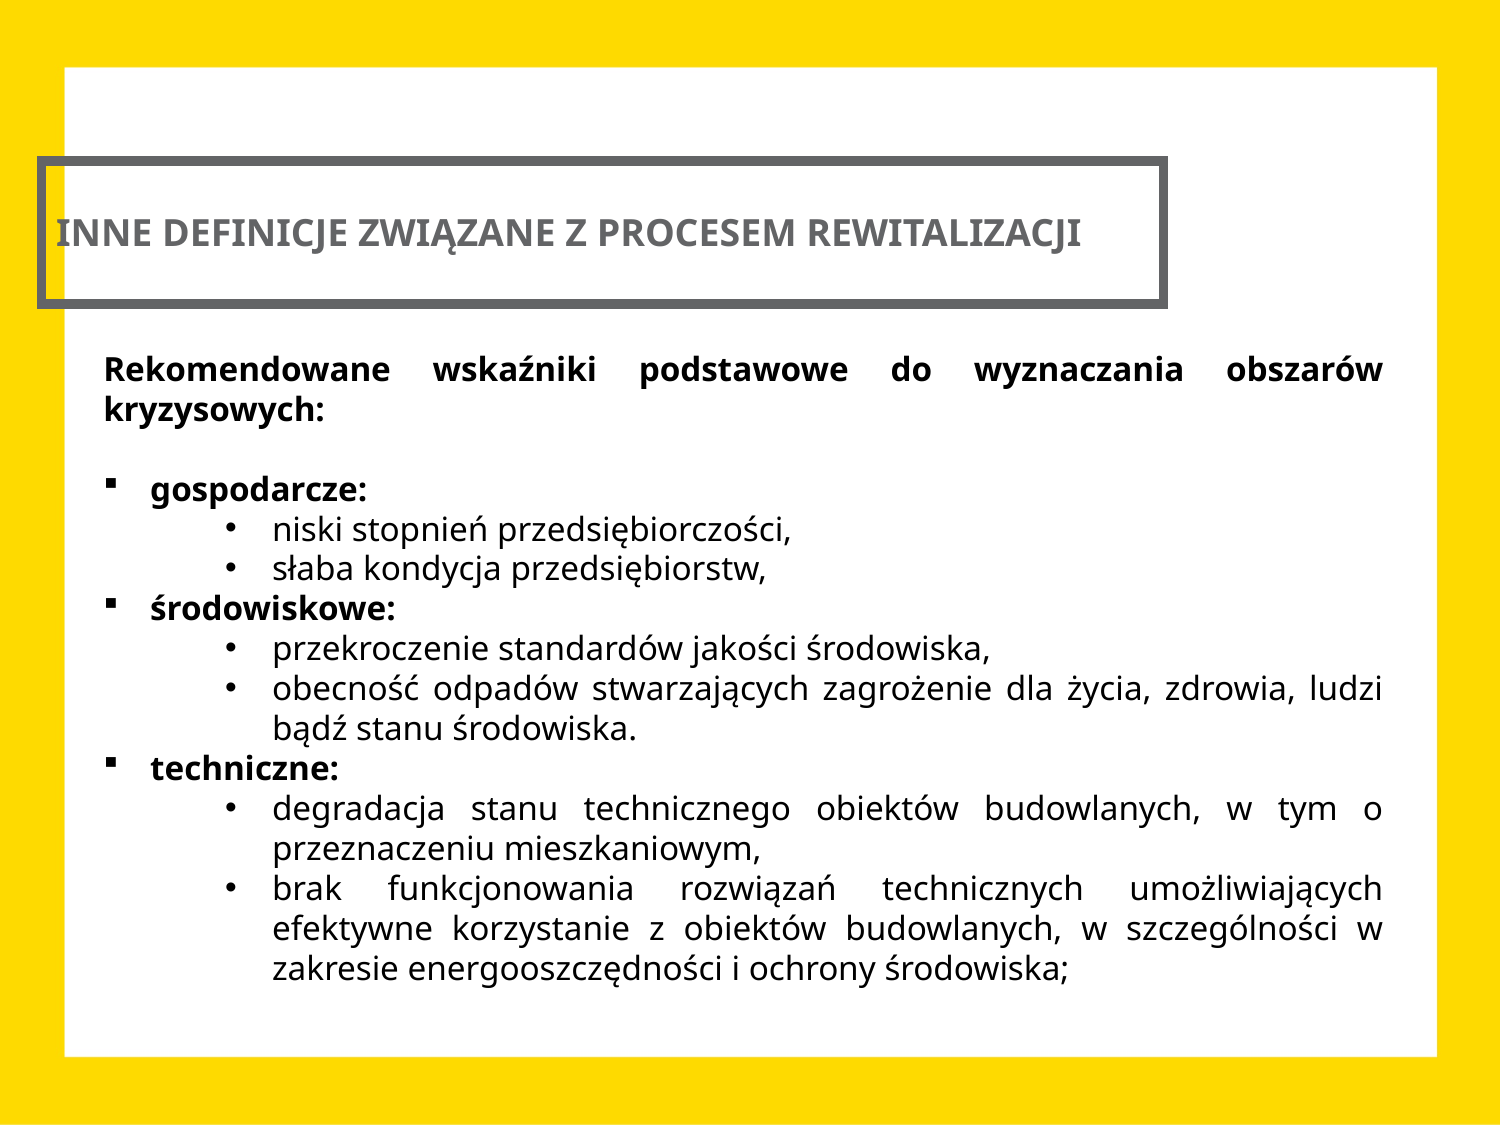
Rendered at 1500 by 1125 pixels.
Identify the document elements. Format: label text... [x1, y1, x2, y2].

picture [0, 0, 1500, 1125]
text_box INNE DEFINICJE ZWIĄZANE Z PROCESEM REWITALIZACJI [41, 160, 1164, 305]
text_box Rekomendowane wskaźniki podstawowe do wyznaczania obszarów kryzysowych: gospodarcze: niski stopnień przedsiębiorczości, słaba kondycja przedsiębiorstw, środowiskowe: przekroczenie standardów jakości środowiska, obecność odpadów stwarzających zagrożenie dla życia, zdrowia, ludzi bądź stanu środowiska. techniczne: degradacja stanu technicznego obiektów budowlanych, w tym o przeznaczeniu mieszkaniowym, brak funkcjonowania rozwiązań technicznych umożliwiających efektywne korzystanie z obiektów budowlanych, w szczególności w zakresie energooszczędności i ochrony środowiska; [88, 340, 1400, 994]
